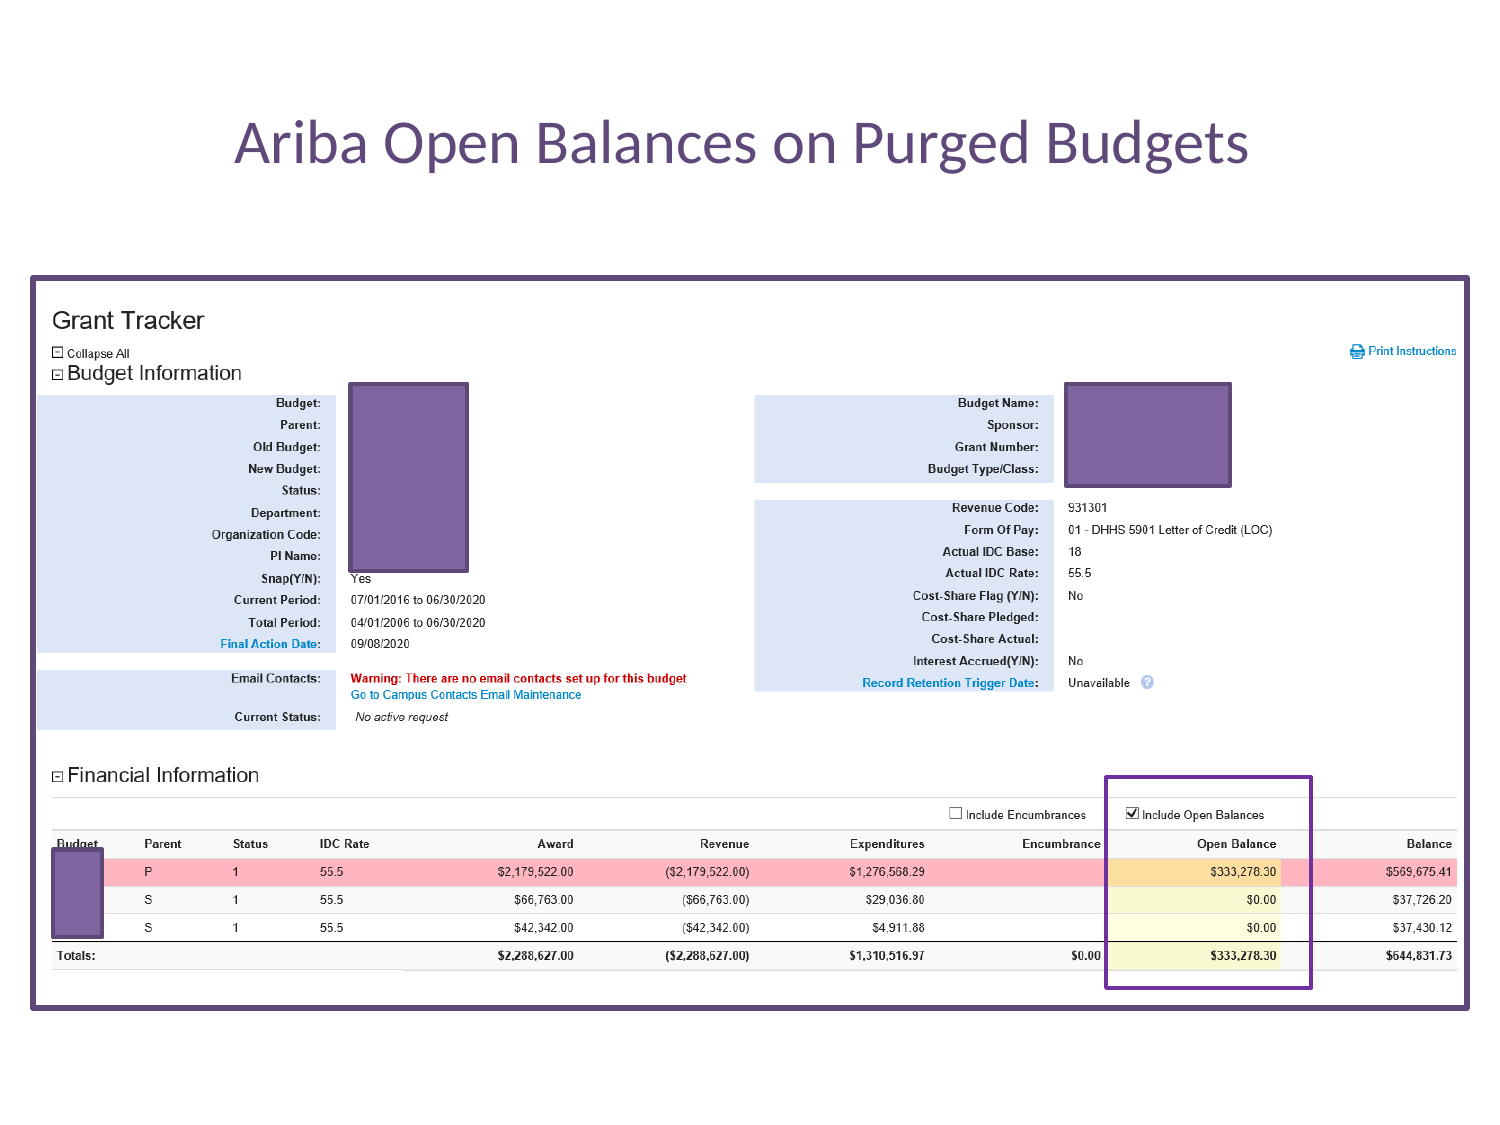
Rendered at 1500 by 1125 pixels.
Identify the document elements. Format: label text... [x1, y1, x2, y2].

picture [35, 280, 1464, 1006]
title Ariba Open Balances on Purged Budgets [75, 45, 1425, 233]
